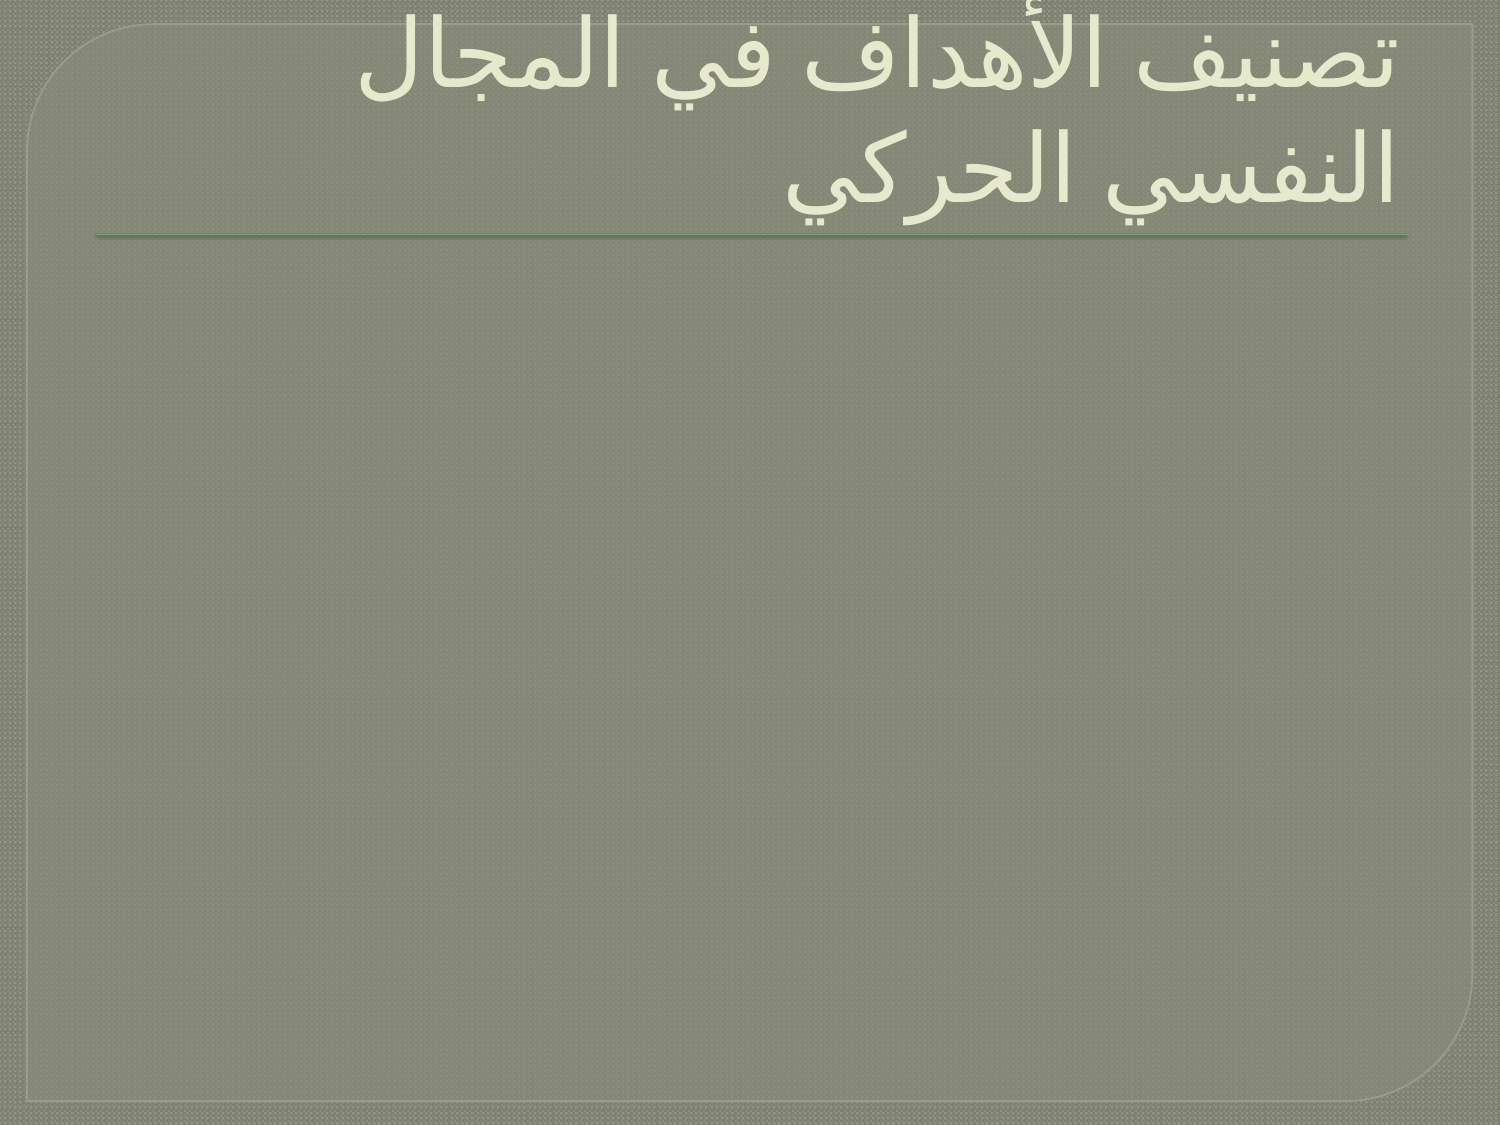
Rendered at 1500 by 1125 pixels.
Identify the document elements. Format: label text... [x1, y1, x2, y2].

title تصنيف الأهداف في المجال النفسي الحركي [75, 41, 1425, 230]
